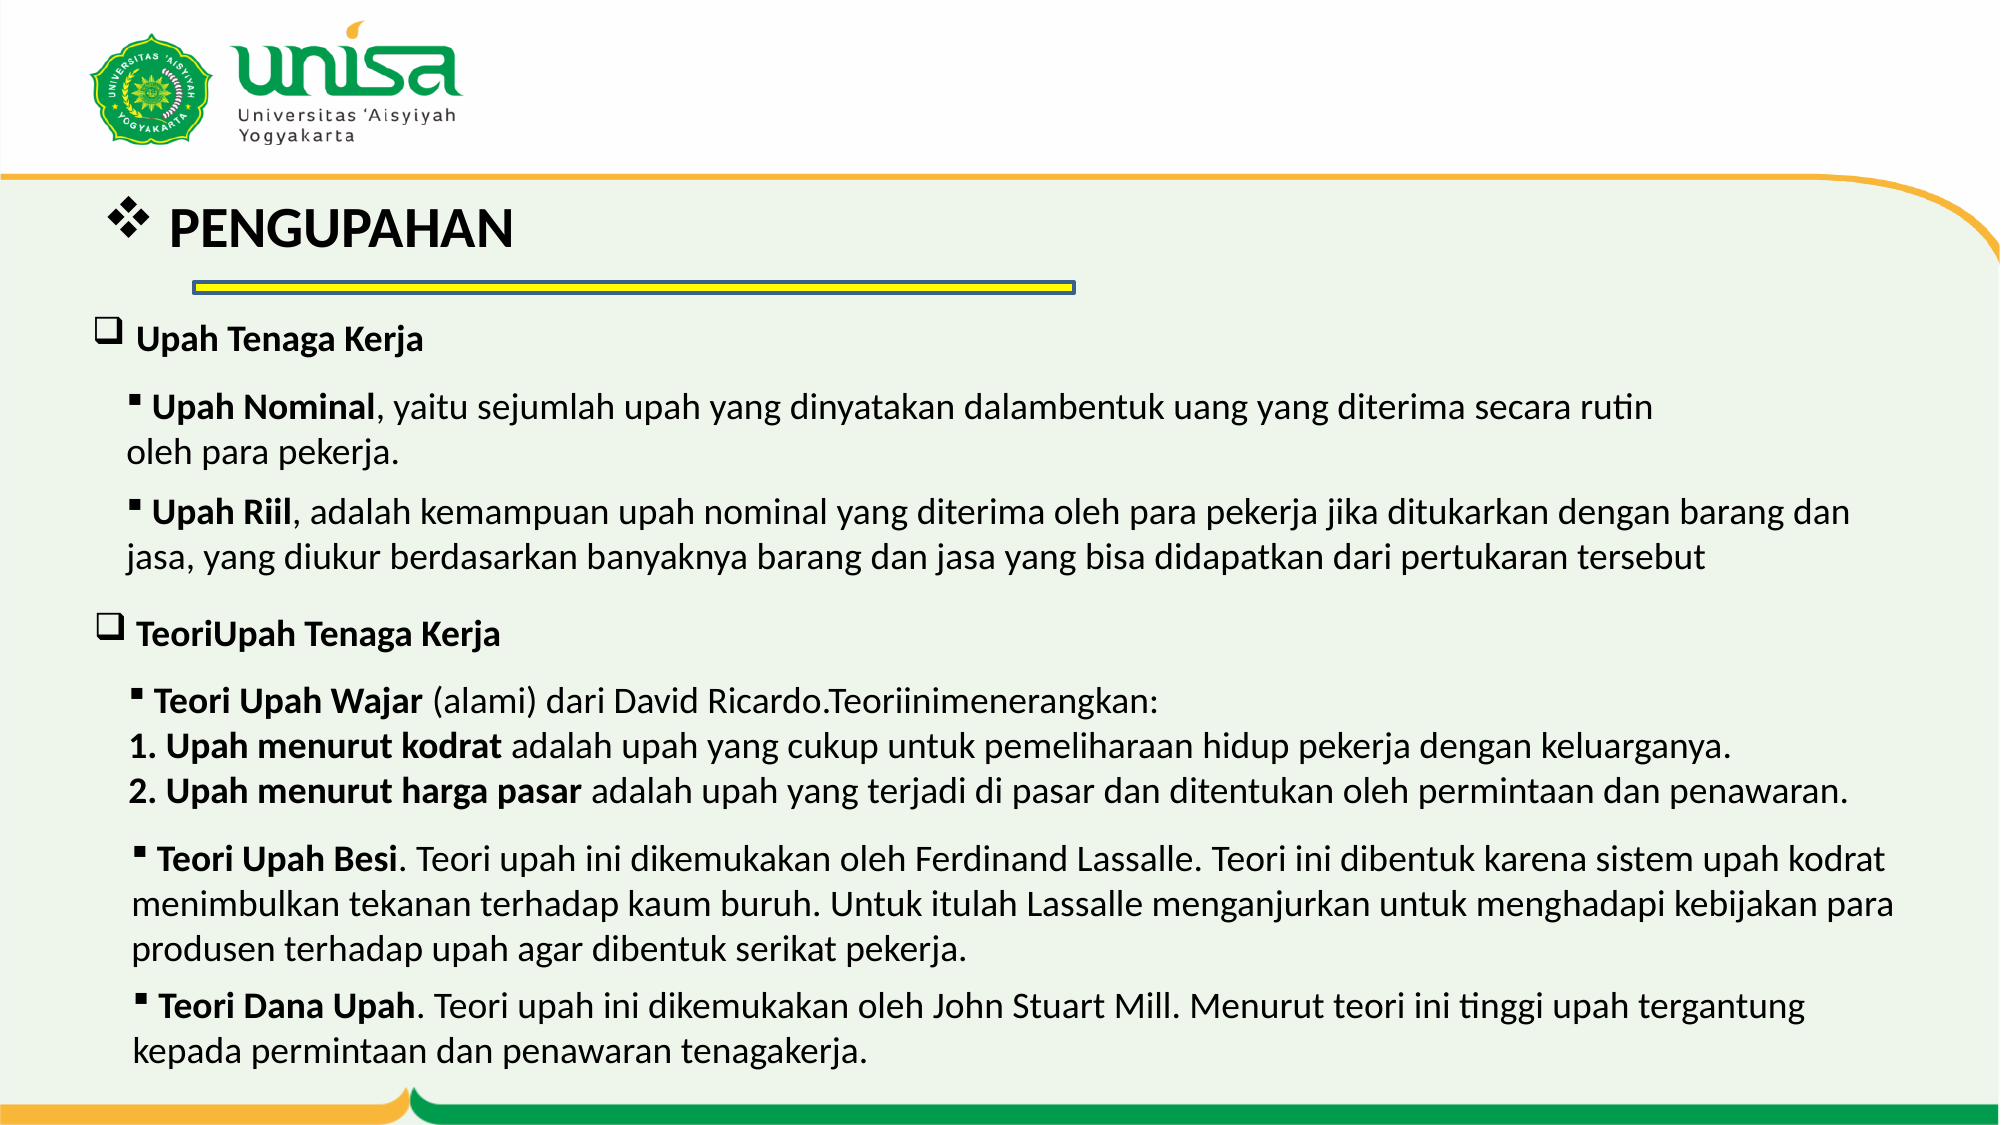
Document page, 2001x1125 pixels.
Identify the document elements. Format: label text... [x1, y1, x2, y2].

text_box Teori Upah Wajar (alami) dari David Ricardo.Teoriinimenerangkan: 1. Upah menurut kodrat adalah upah yang cukup untuk pemeliharaan hidup pekerja dengan keluarganya. 2. Upah menurut harga pasar adalah upah yang terjadi di pasar dan ditentukan oleh permintaan dan penawaran. [113, 668, 1975, 864]
text_box PENGUPAHAN [87, 182, 1012, 312]
text_box Teori Dana Upah. Teori upah ini dikemukakan oleh John Stuart Mill. Menurut teori ini tinggi upah tergantung kepada permintaan dan penawaran tenagakerja. [117, 973, 1901, 1124]
text_box Upah Nominal, yaitu sejumlah upah yang dinyatakan dalambentuk uang yang diterima secara rutin oleh para pekerja. [111, 374, 1678, 479]
text_box [192, 280, 1076, 295]
text_box Upah Riil, adalah kemampuan upah nominal yang diterima oleh para pekerja jika ditukarkan dengan barang dan jasa, yang diukur berdasarkan banyaknya barang dan jasa yang bisa didapatkan dari pertukaran tersebut [111, 479, 1888, 585]
text_box TeoriUpah Tenaga Kerja [79, 602, 635, 707]
text_box Teori Upah Besi. Teori upah ini dikemukakan oleh Ferdinand Lassalle. Teori ini dibentuk karena sistem upah kodrat menimbulkan tekanan terhadap kaum buruh. Untuk itulah Lassalle menganjurkan untuk menghadapi kebijakan para produsen terhadap upah agar dibentuk serikat pekerja. [116, 827, 1968, 1022]
picture [0, 0, 2000, 1125]
title Upah Tenaga Kerja [77, 306, 1803, 524]
